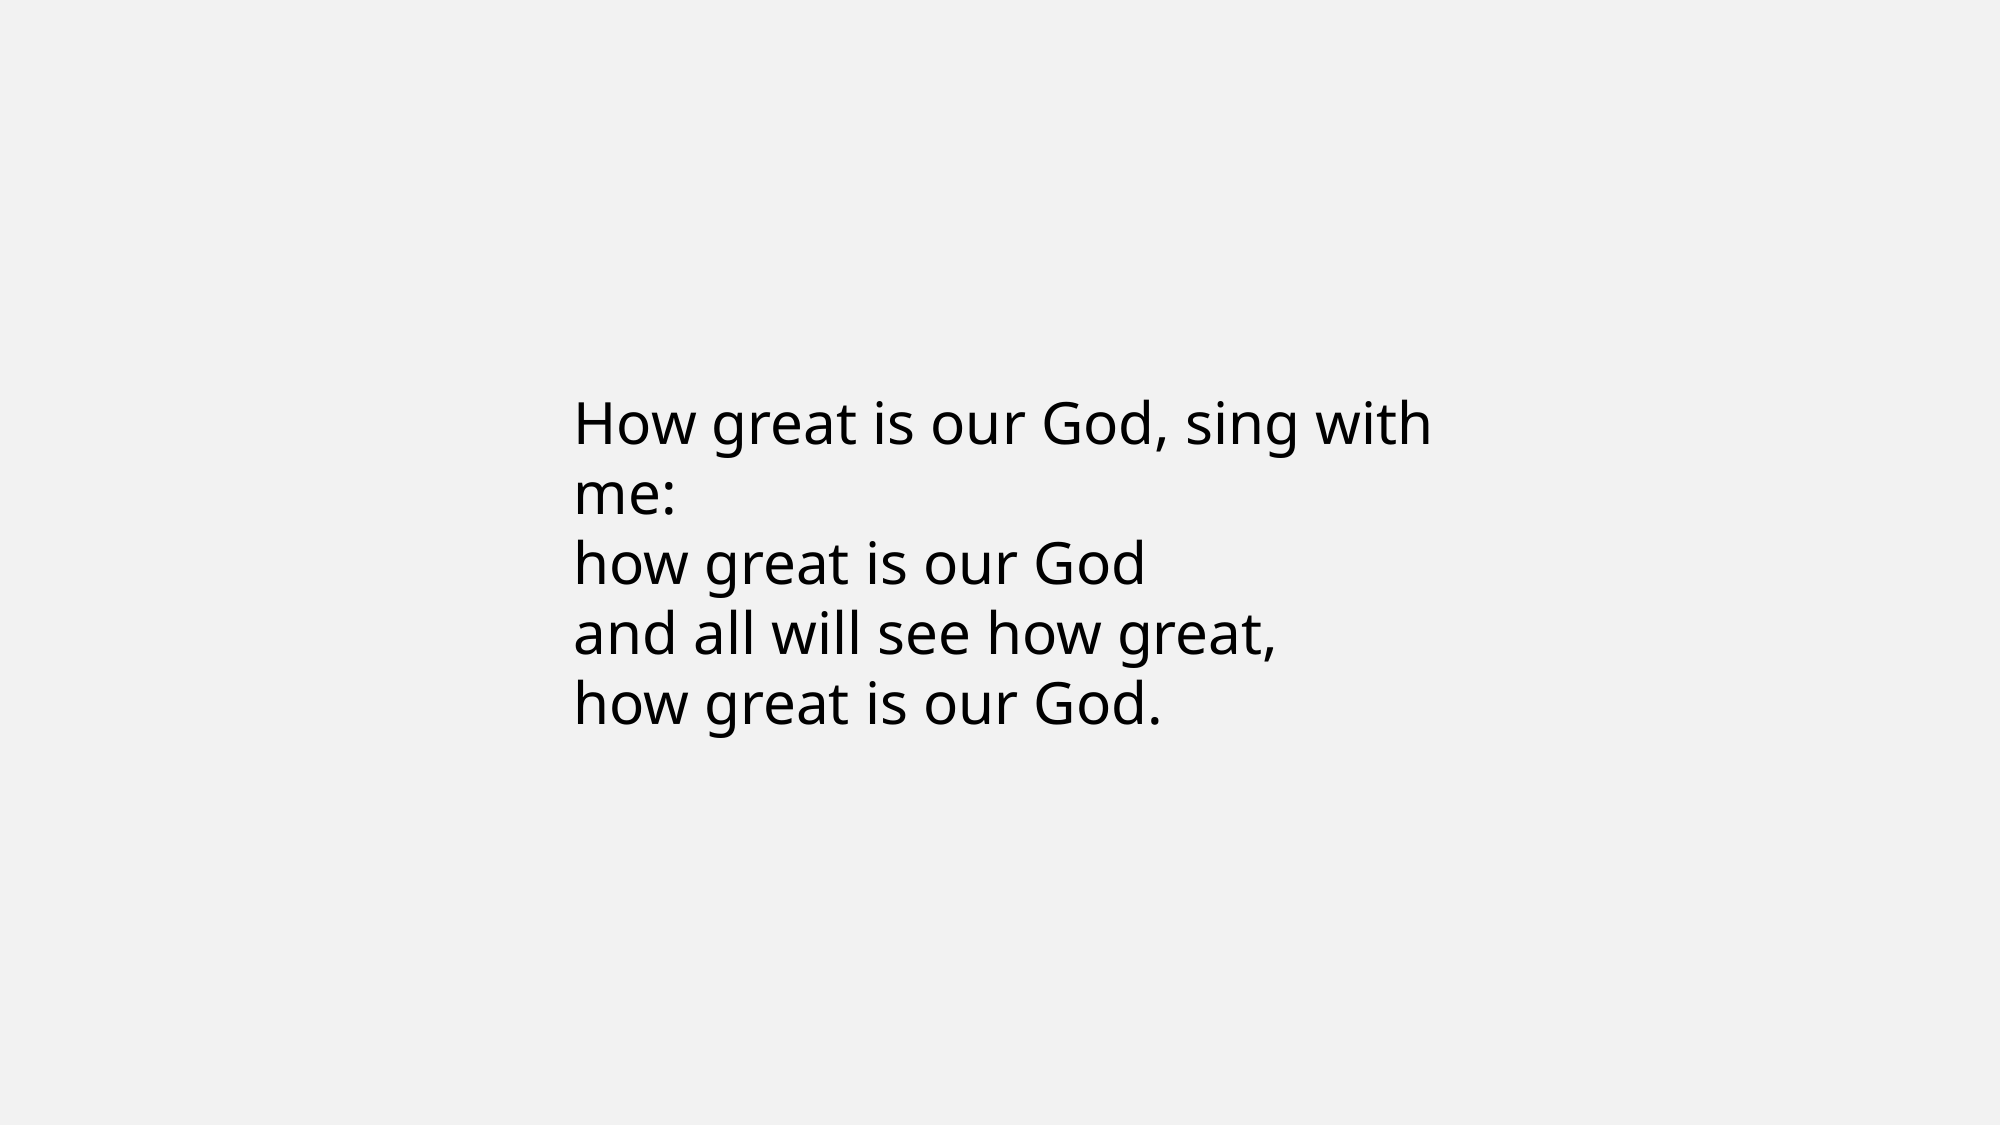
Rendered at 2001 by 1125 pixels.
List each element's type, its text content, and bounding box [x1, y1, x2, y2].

text_box How great is our God, sing with me: how great is our God and all will see how great, how great is our God. [559, 378, 1531, 744]
